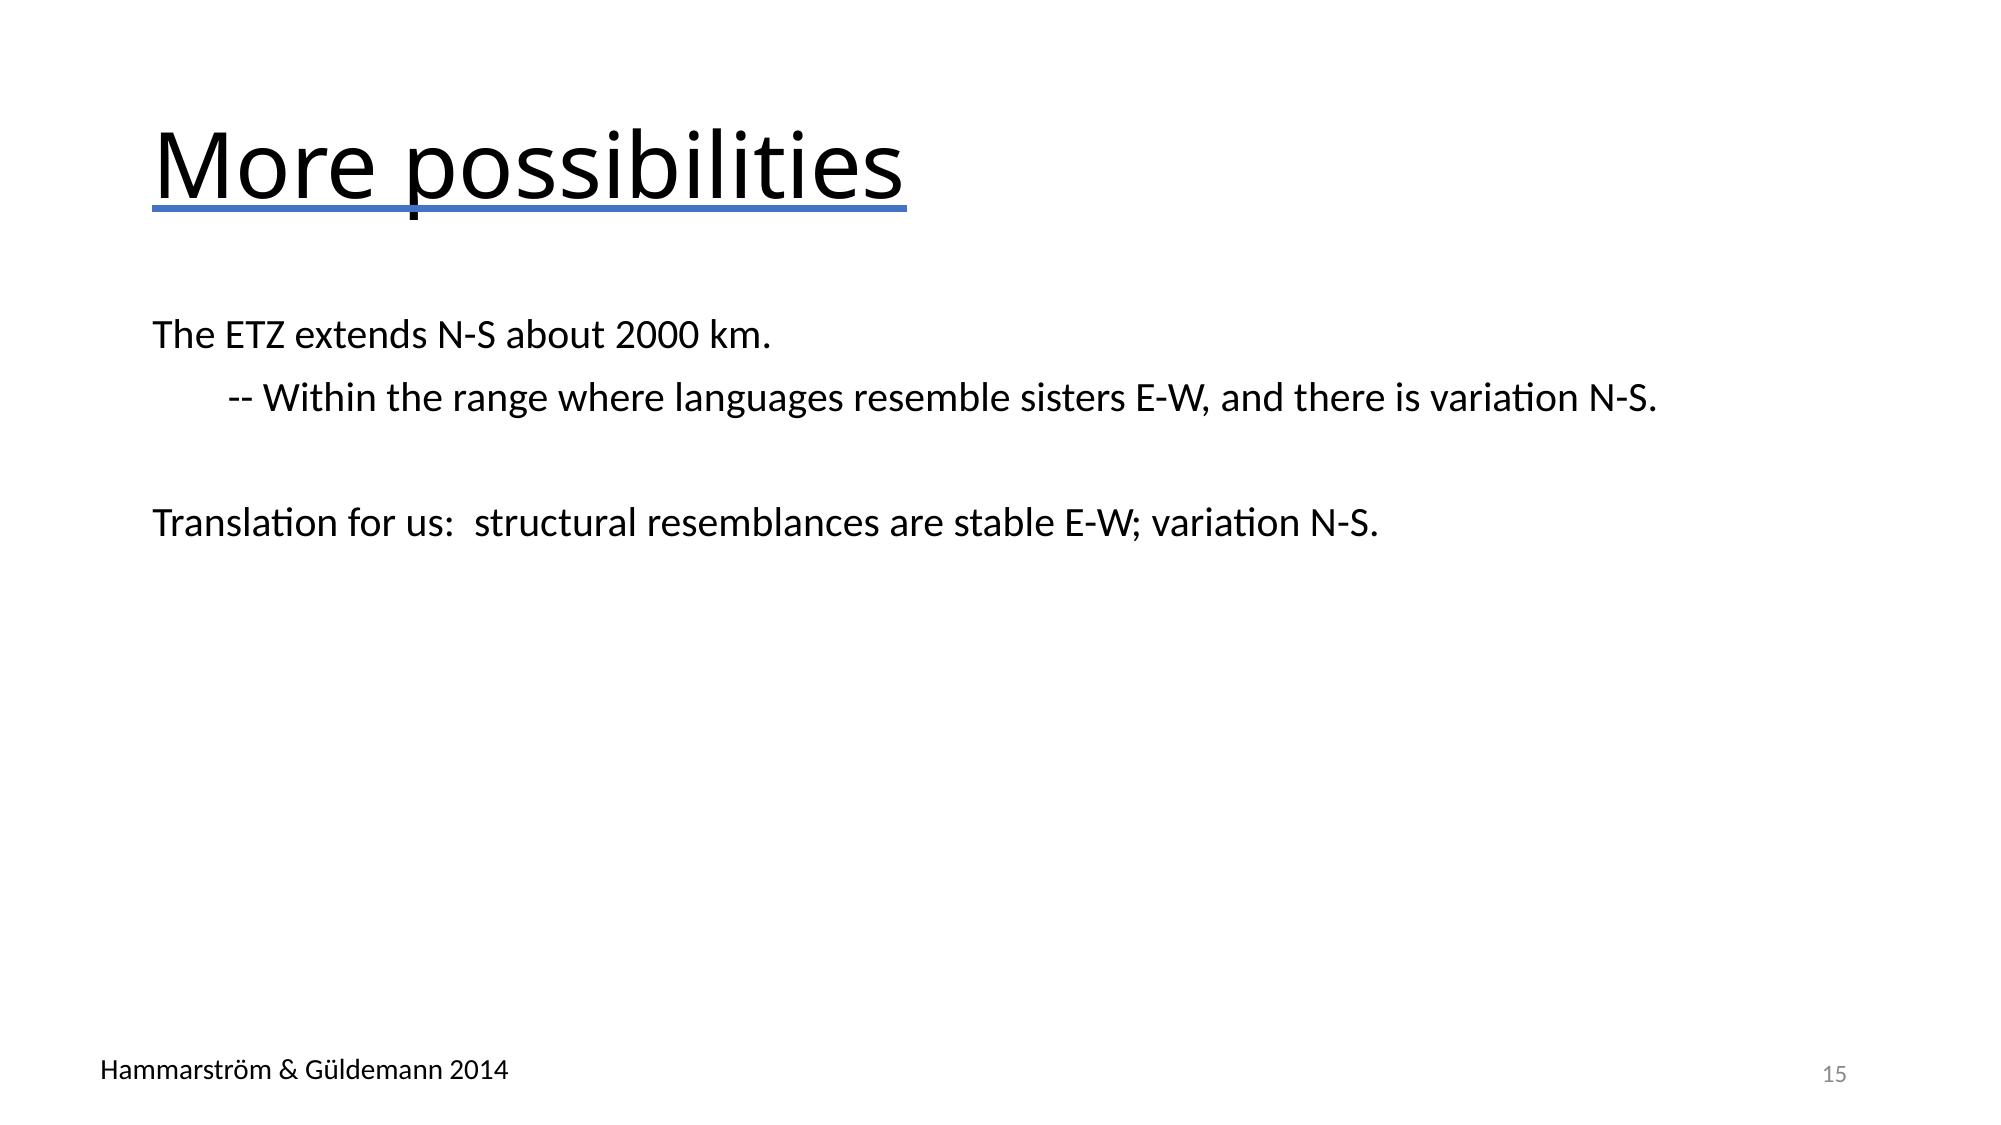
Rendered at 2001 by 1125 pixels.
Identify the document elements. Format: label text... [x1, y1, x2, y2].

text_box Hammarström & Güldemann 2014 [85, 1042, 827, 1093]
title More possibilities [137, 59, 1863, 278]
slide_number 15 [1412, 1042, 1863, 1103]
text_box The ETZ extends N-S about 2000 km. -- Within the range where languages resemble sisters E-W, and there is variation N-S. Translation for us: structural resemblances are stable E-W; variation N-S. [137, 299, 1863, 1014]
